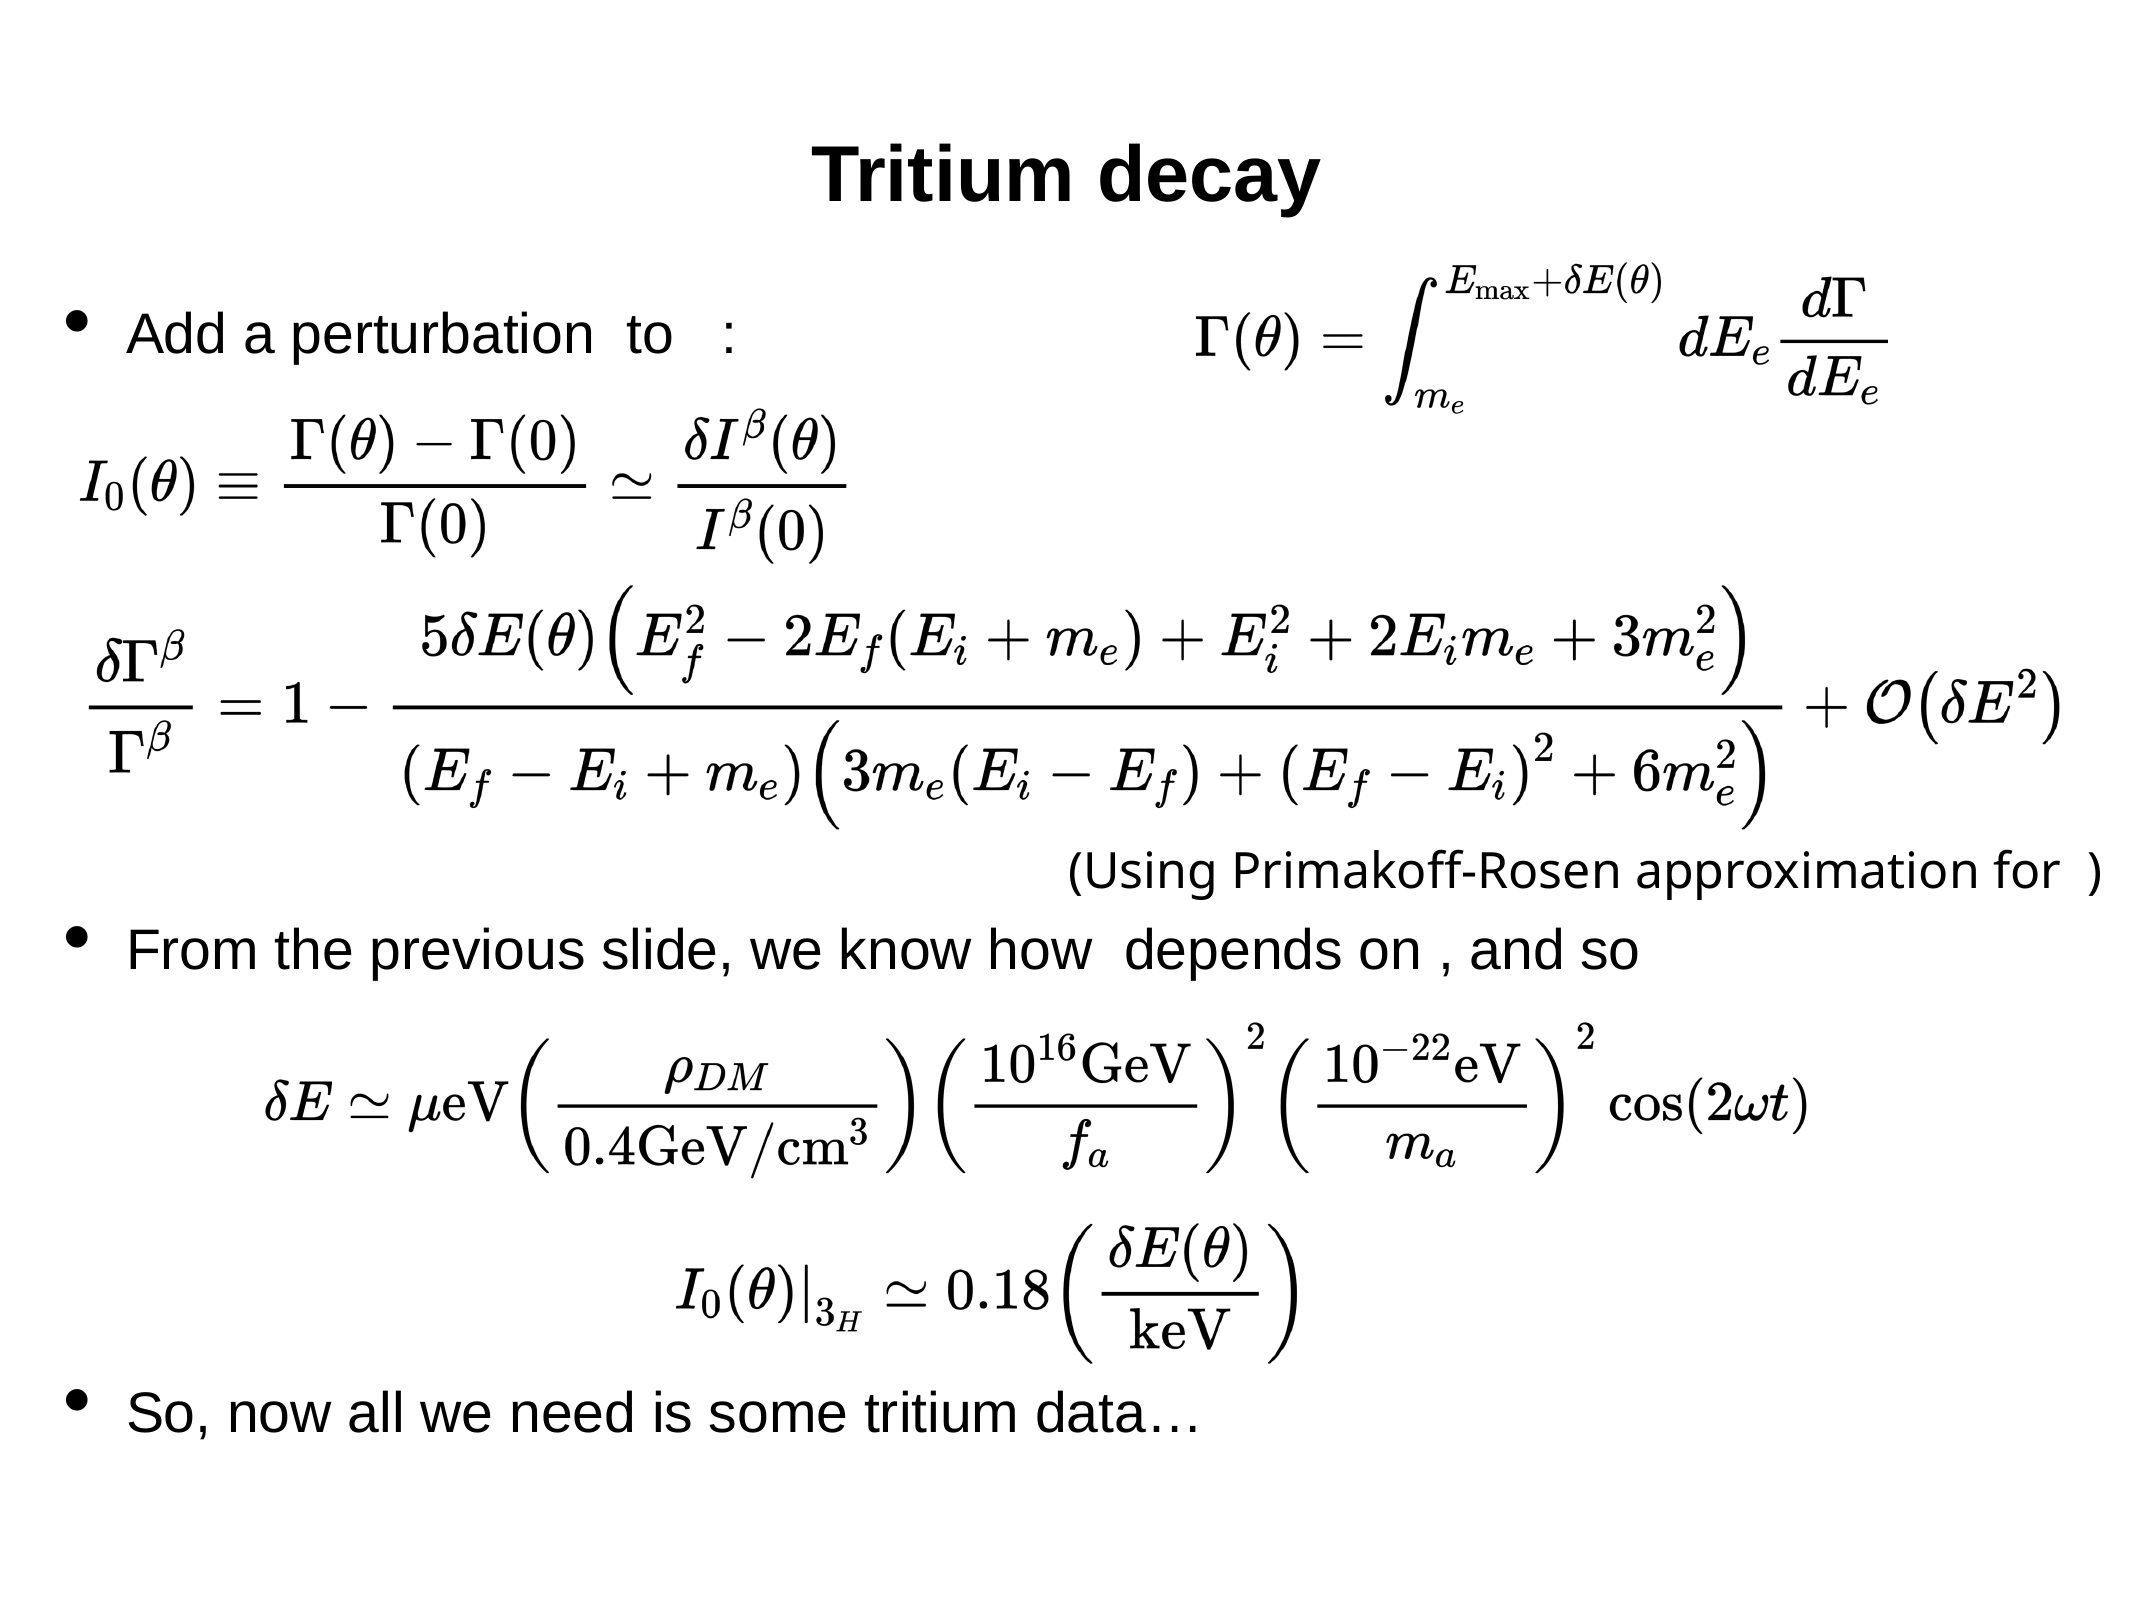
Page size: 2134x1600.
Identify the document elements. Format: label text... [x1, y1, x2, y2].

picture [1188, 227, 1895, 415]
picture [78, 407, 853, 565]
picture [263, 1021, 1812, 1179]
picture [674, 1222, 1309, 1365]
picture [81, 584, 2068, 830]
title Tritium decay [155, 72, 1978, 268]
